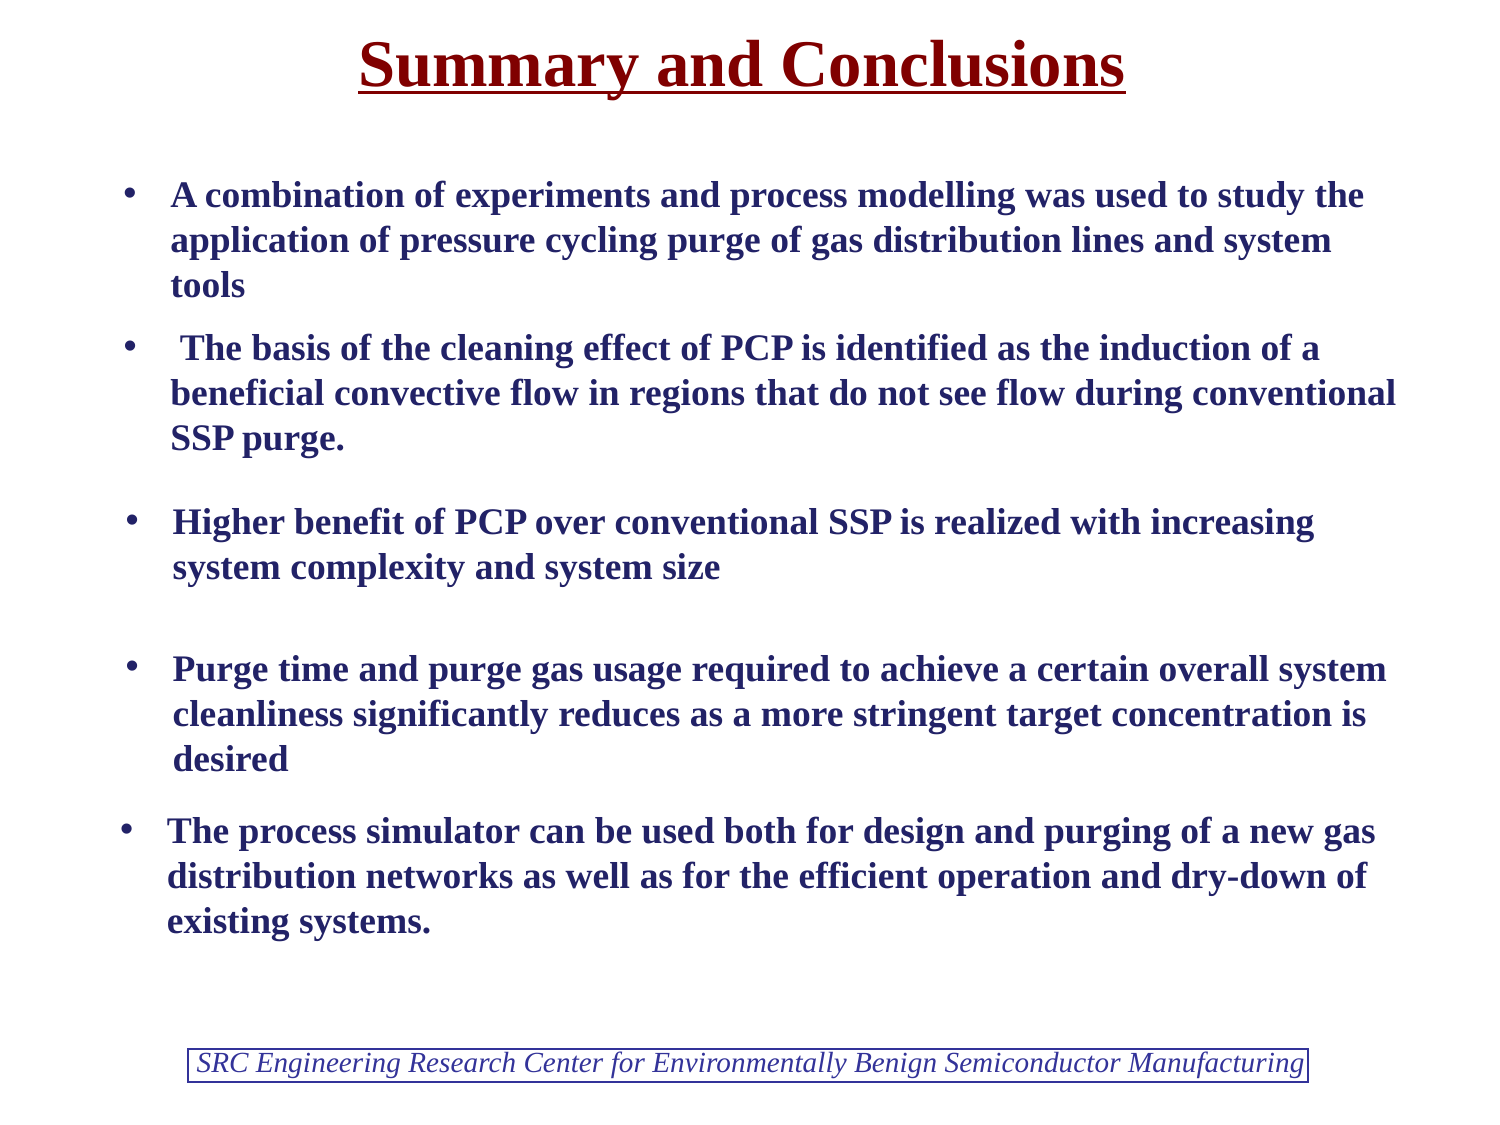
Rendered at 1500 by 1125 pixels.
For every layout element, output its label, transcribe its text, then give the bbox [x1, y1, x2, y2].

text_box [108, 162, 1431, 801]
text_box Summary and Conclusions [222, 3, 1262, 117]
text_box The process simulator can be used both for design and purging of a new gas distribution networks as well as for the efficient operation and dry-down of existing systems. [105, 807, 1414, 949]
